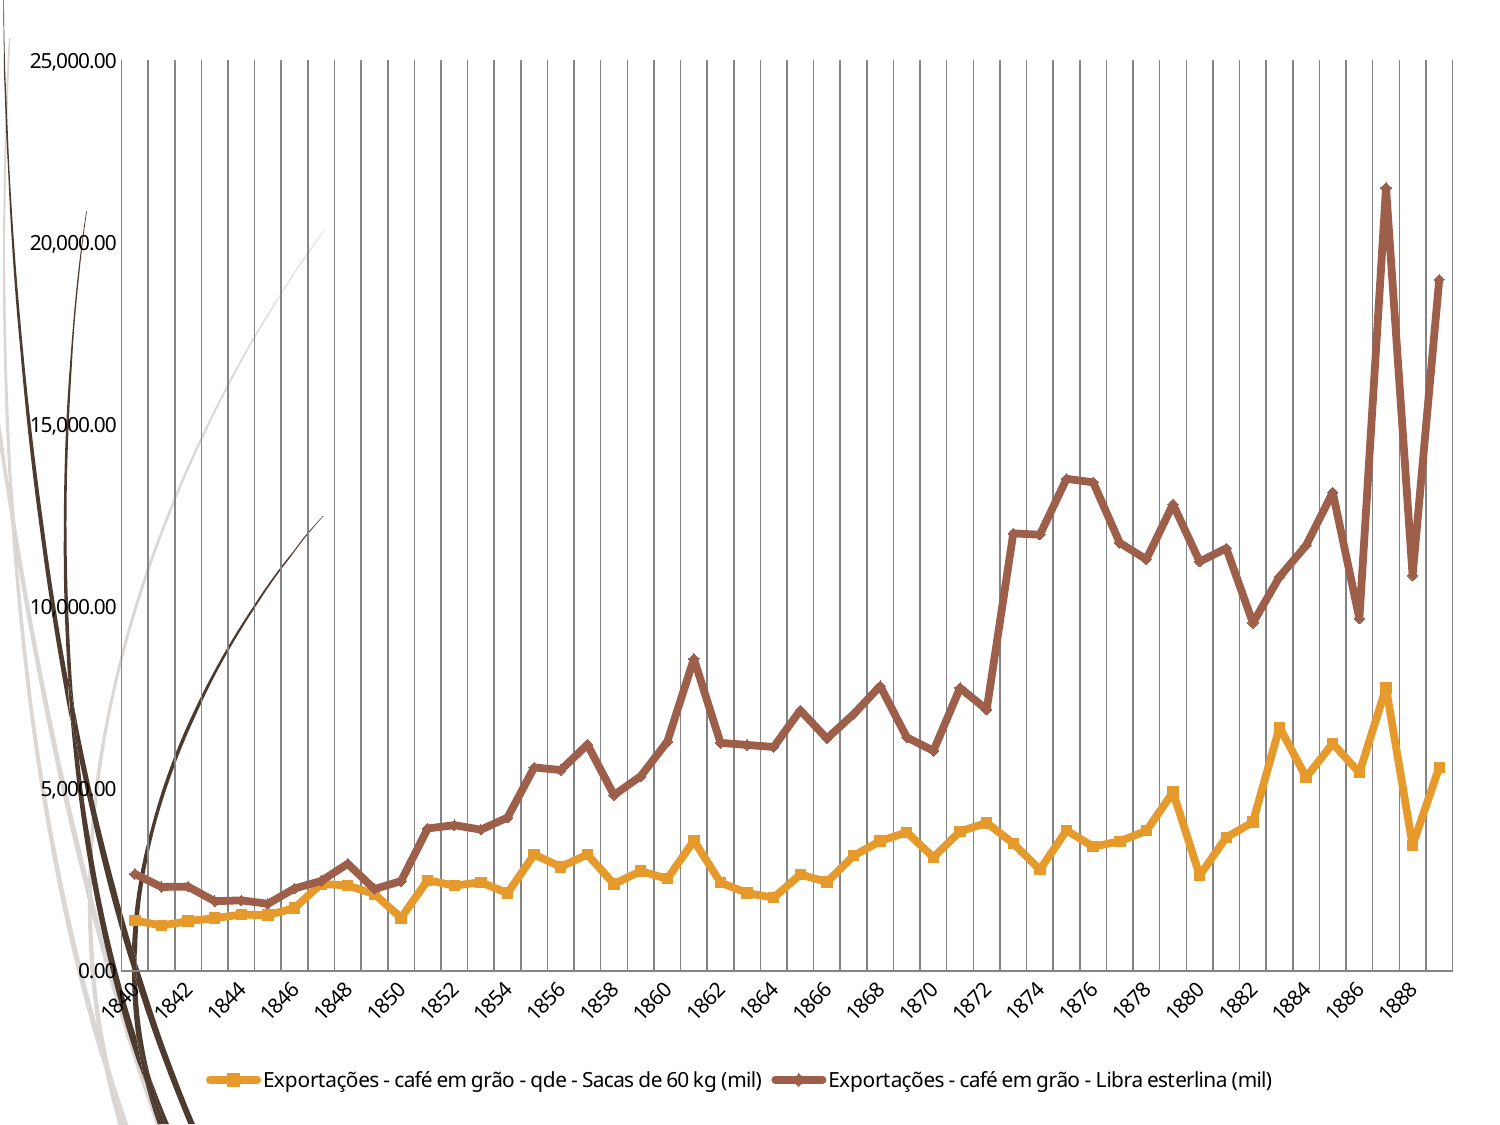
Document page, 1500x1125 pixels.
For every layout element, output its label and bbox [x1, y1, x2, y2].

chart [0, 24, 1483, 1101]
